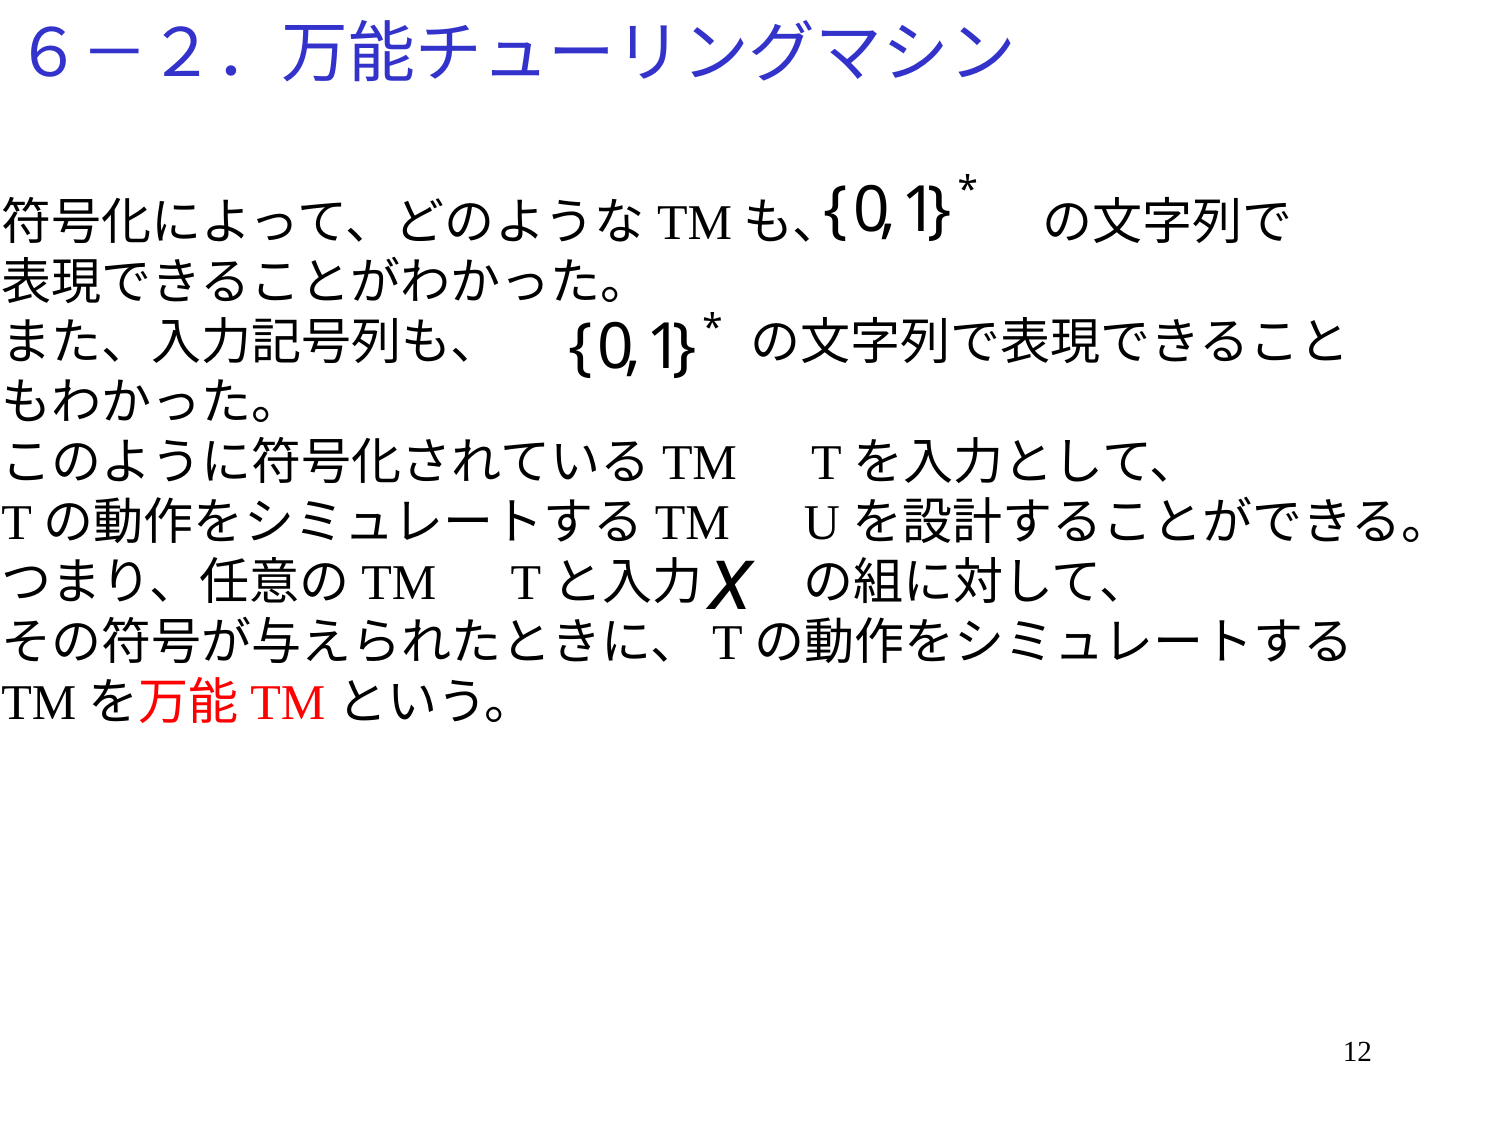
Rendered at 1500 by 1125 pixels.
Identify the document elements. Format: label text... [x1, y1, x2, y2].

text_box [699, 549, 776, 626]
slide_number 12 [1074, 1024, 1388, 1101]
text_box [562, 299, 733, 396]
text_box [817, 162, 988, 259]
text_box 符号化によって、どのようなTMも、 の文字列で 表現できることがわかった。 また、入力記号列も、 の文字列で表現できること もわかった。 このように符号化されているTM Tを入力として、 Tの動作をシミュレートするTM Uを設計することができる。 つまり、任意のTM Tと入力 の組に対して、 その符号が与えられたときに、Tの動作をシミュレートする TMを万能TMという。 [0, 181, 1466, 737]
title ６－２．万能チューリングマシン [0, 0, 1063, 101]
